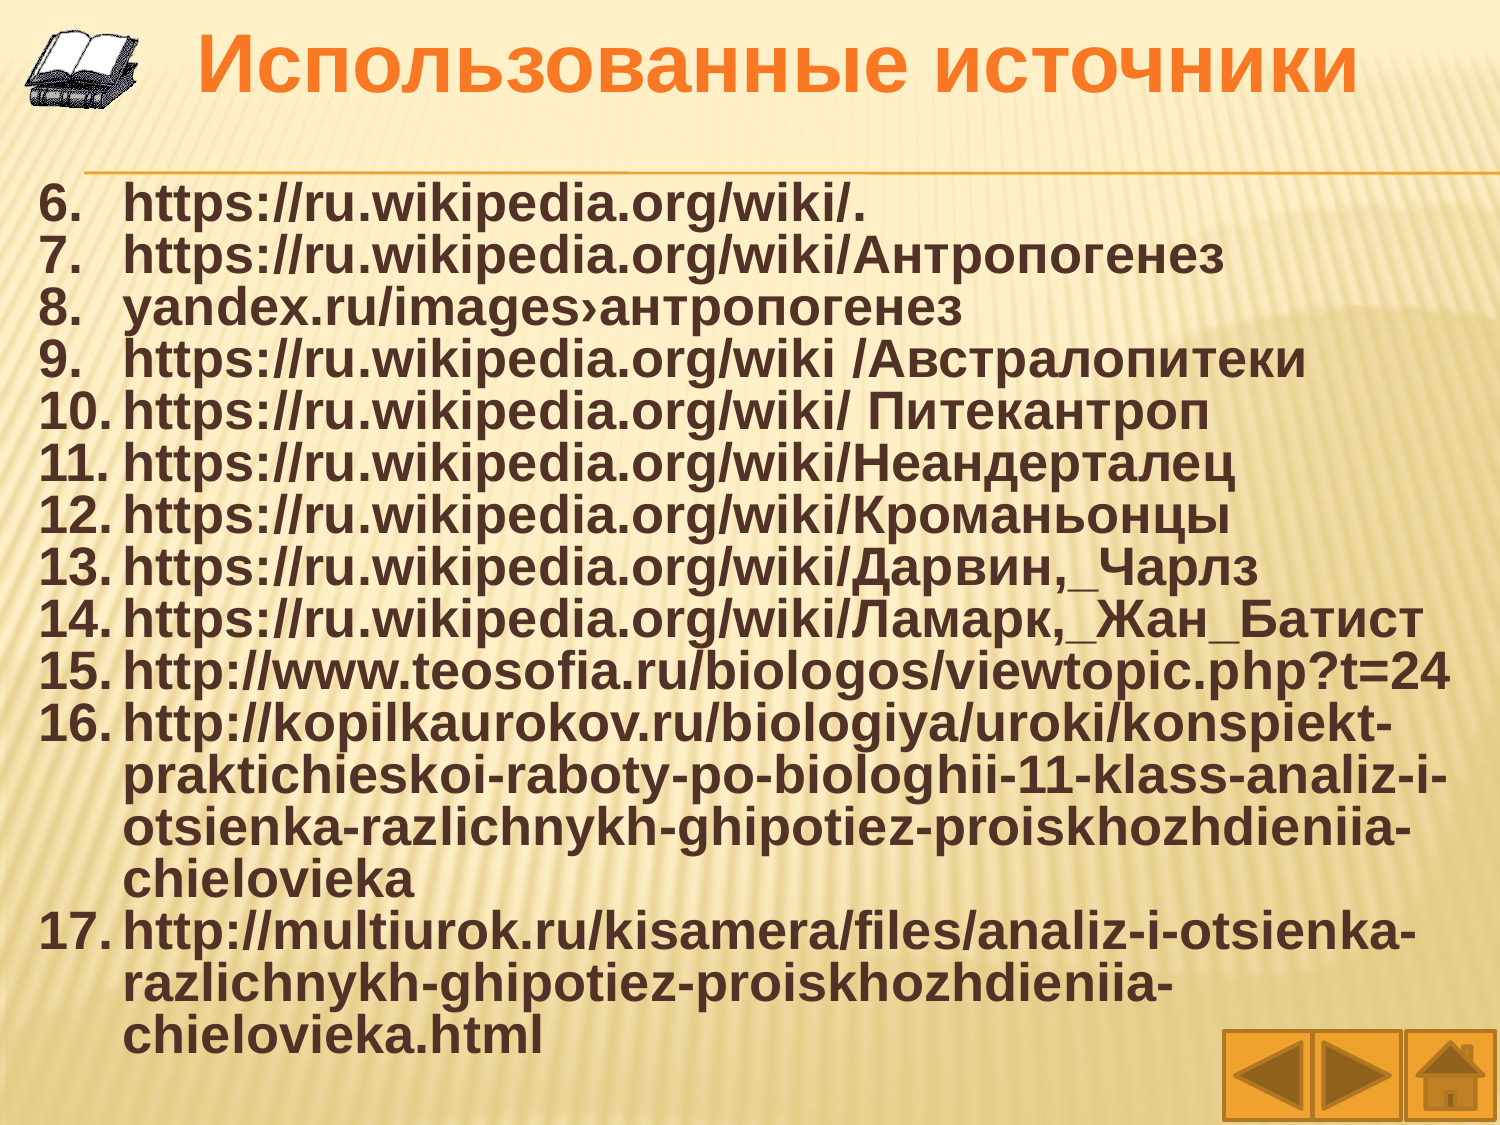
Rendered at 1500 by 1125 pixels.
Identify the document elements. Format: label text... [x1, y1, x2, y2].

text_box https://ru.wikipedia.org/wiki/. https://ru.wikipedia.org/wiki/Антропогенез yandex.ru/images›антропогенез https://ru.wikipedia.org/wiki /Австралопитеки https://ru.wikipedia.org/wiki/ Питекантроп https://ru.wikipedia.org/wiki/Неандерталец https://ru.wikipedia.org/wiki/Кроманьонцы https://ru.wikipedia.org/wiki/Дарвин,_Чарлз https://ru.wikipedia.org/wiki/Ламарк,_Жан_Батист http://www.teosofia.ru/biologos/viewtopic.php?t=24 http://kopilkaurokov.ru/biologiya/uroki/konspiekt-praktichieskoi-raboty-po-biologhii-11-klass-analiz-i-otsienka-razlichnykh-ghipotiez-proiskhozhdieniia-chielovieka http://multiurok.ru/kisamera/files/analiz-i-otsienka-razlichnykh-ghipotiez-proiskhozhdieniia-chielovieka.html [23, 172, 1477, 1071]
text_box [1404, 1029, 1497, 1122]
text_box [1222, 1029, 1315, 1122]
text_box [1315, 1029, 1403, 1122]
picture [23, 0, 141, 118]
text_box Использованные источники [150, 21, 1418, 116]
